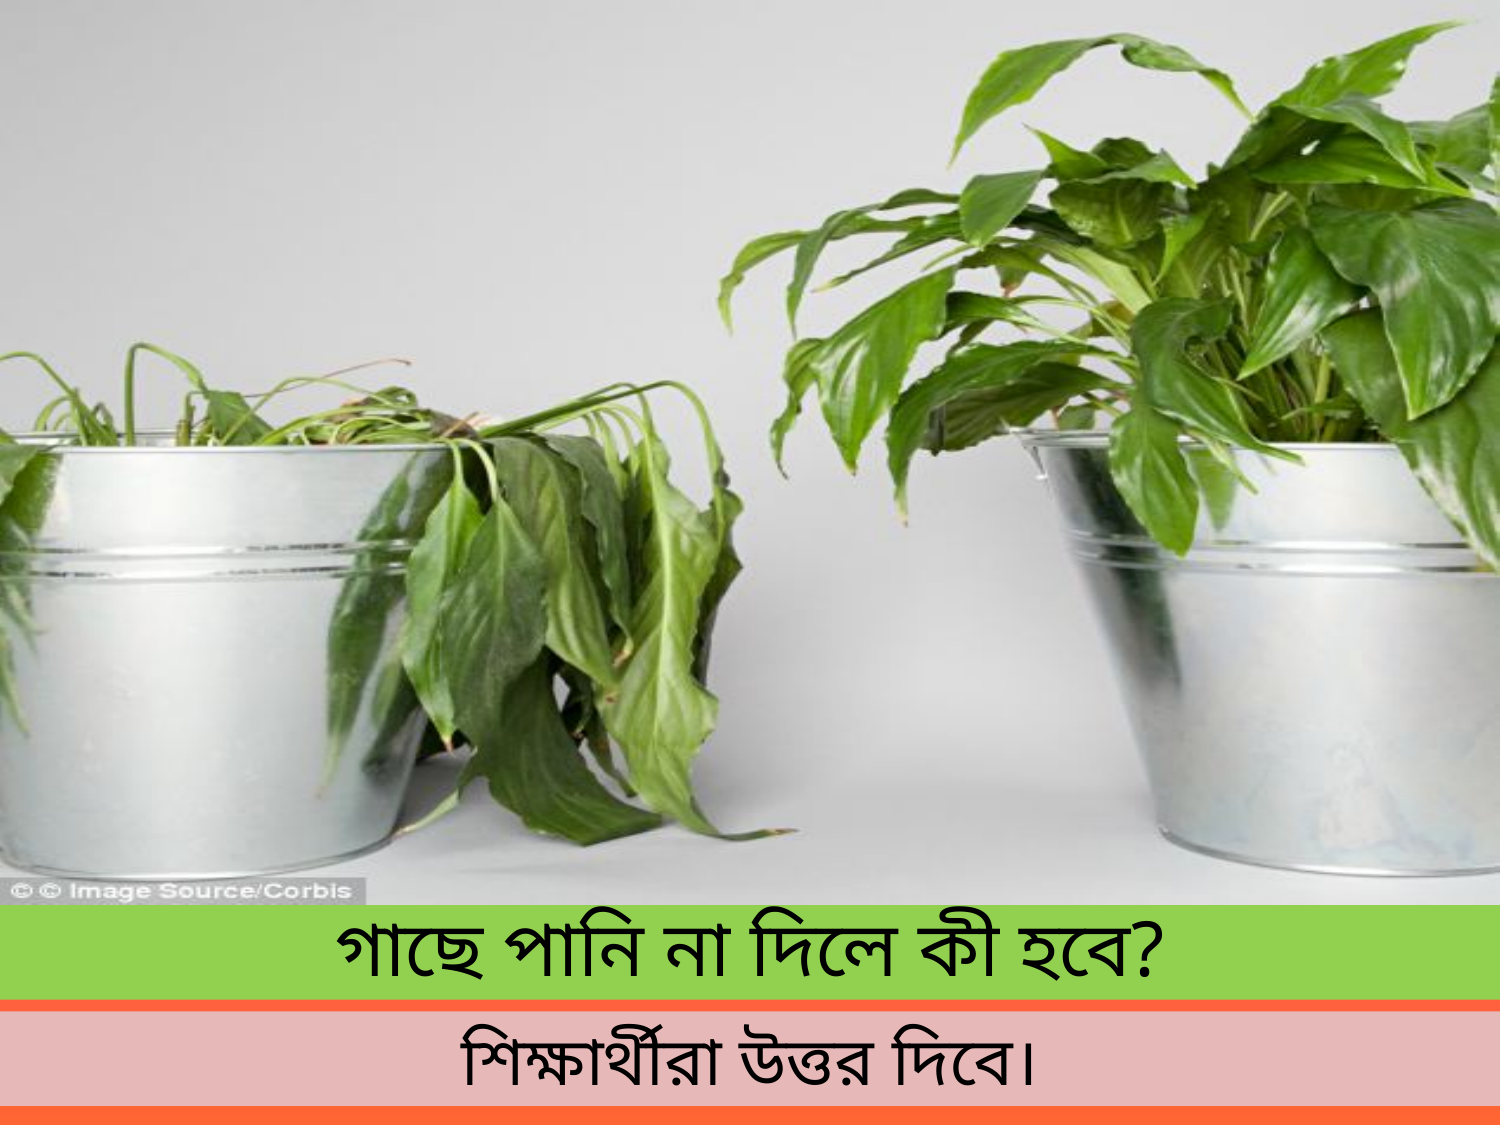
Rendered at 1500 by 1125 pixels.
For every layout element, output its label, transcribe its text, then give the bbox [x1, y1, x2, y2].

picture [0, 0, 1500, 906]
text_box শিক্ষার্থীরা উত্তর দিবে। [0, 1011, 1500, 1106]
title গাছে পানি না দিলে কী হবে? [0, 913, 1500, 1000]
